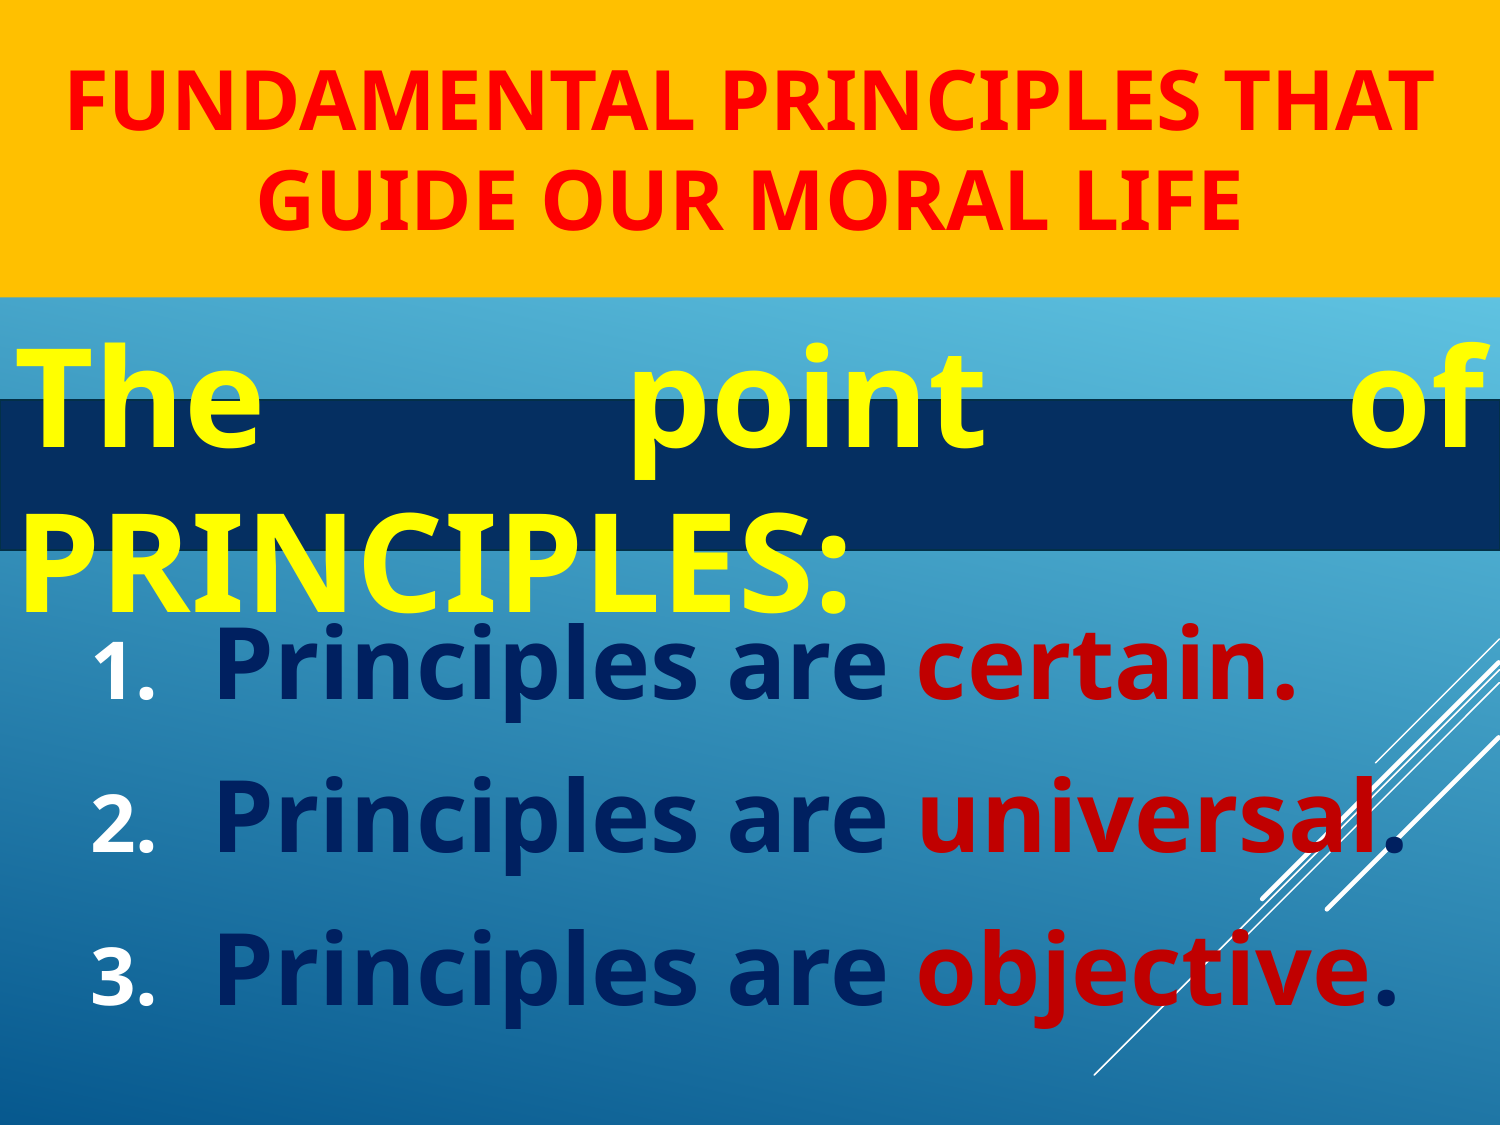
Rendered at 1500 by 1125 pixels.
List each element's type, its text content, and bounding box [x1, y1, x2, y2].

text_box FUNDAMENTAL PRINCIPLES THAT GUIDE OUR MORAL LIFE [0, 0, 1500, 298]
list Principles are certain. Principles are universal. Principles are objective. [75, 575, 1475, 1050]
text_box The point of principles: [0, 399, 1500, 551]
